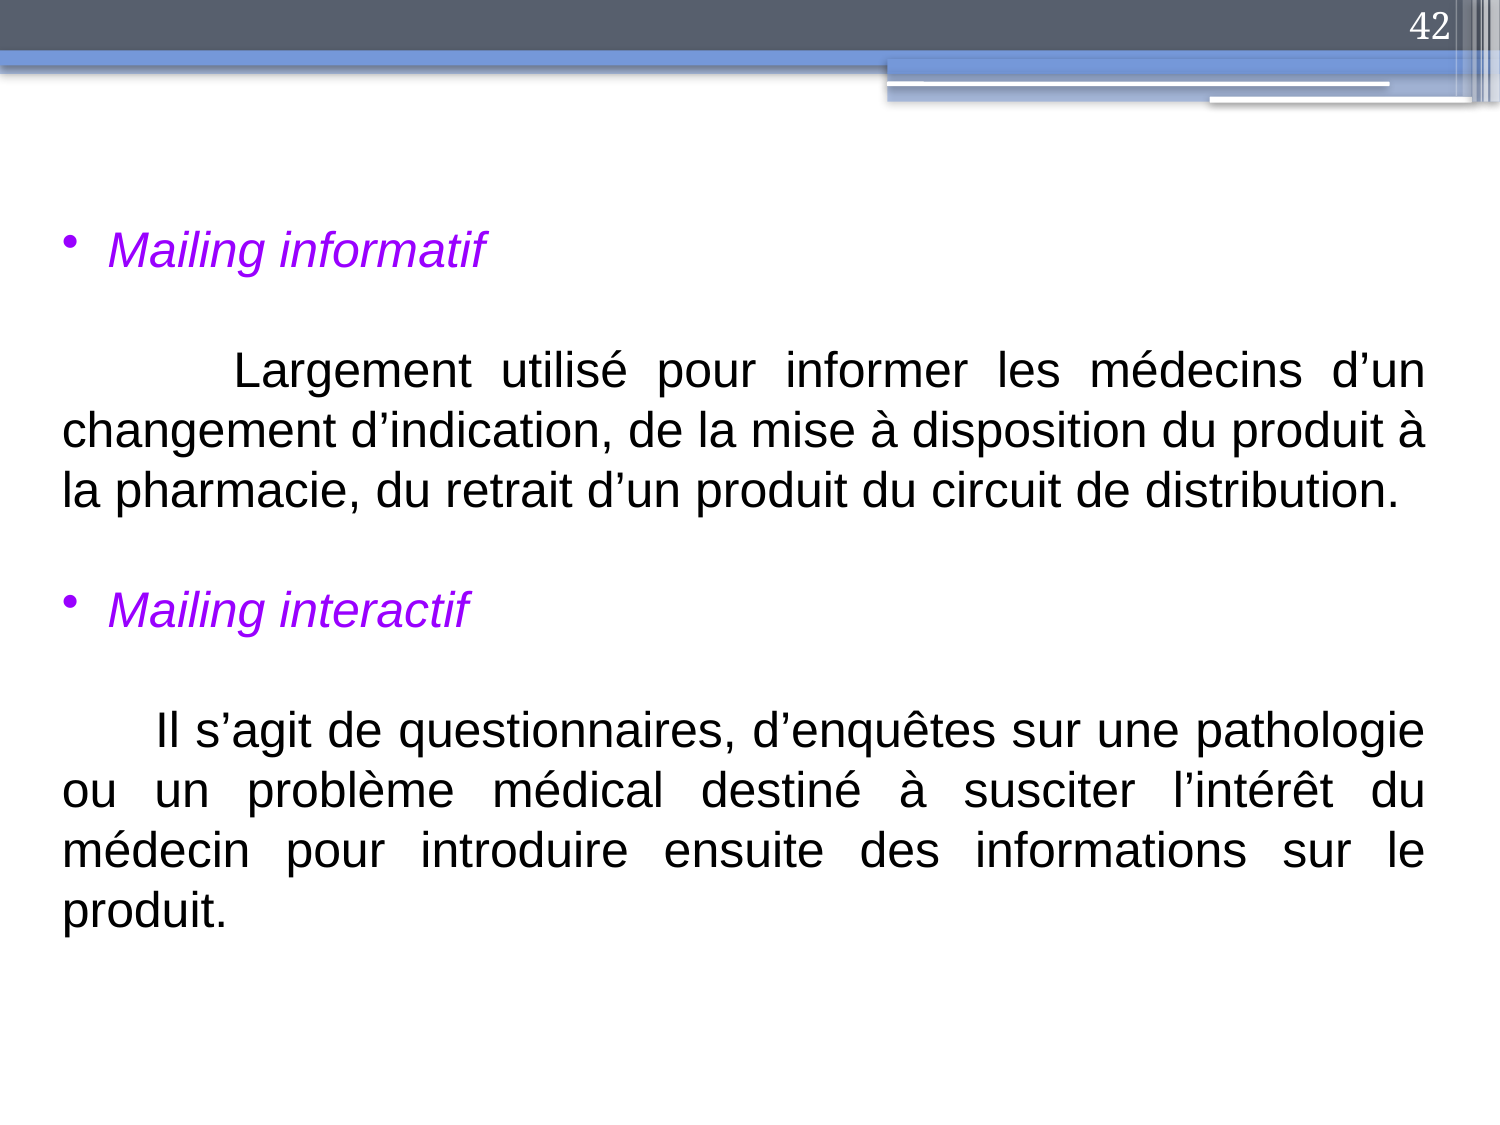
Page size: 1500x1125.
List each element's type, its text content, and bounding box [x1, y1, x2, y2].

slide_number 42 [1341, 0, 1466, 61]
text_box Mailing informatif Largement utilisé pour informer les médecins d’un changement d’indication, de la mise à disposition du produit à la pharmacie, du retrait d’un produit du circuit de distribution. Mailing interactif Il s’agit de questionnaires, d’enquêtes sur une pathologie ou un problème médical destiné à susciter l’intérêt du médecin pour introduire ensuite des informations sur le produit. [46, 210, 1442, 1005]
